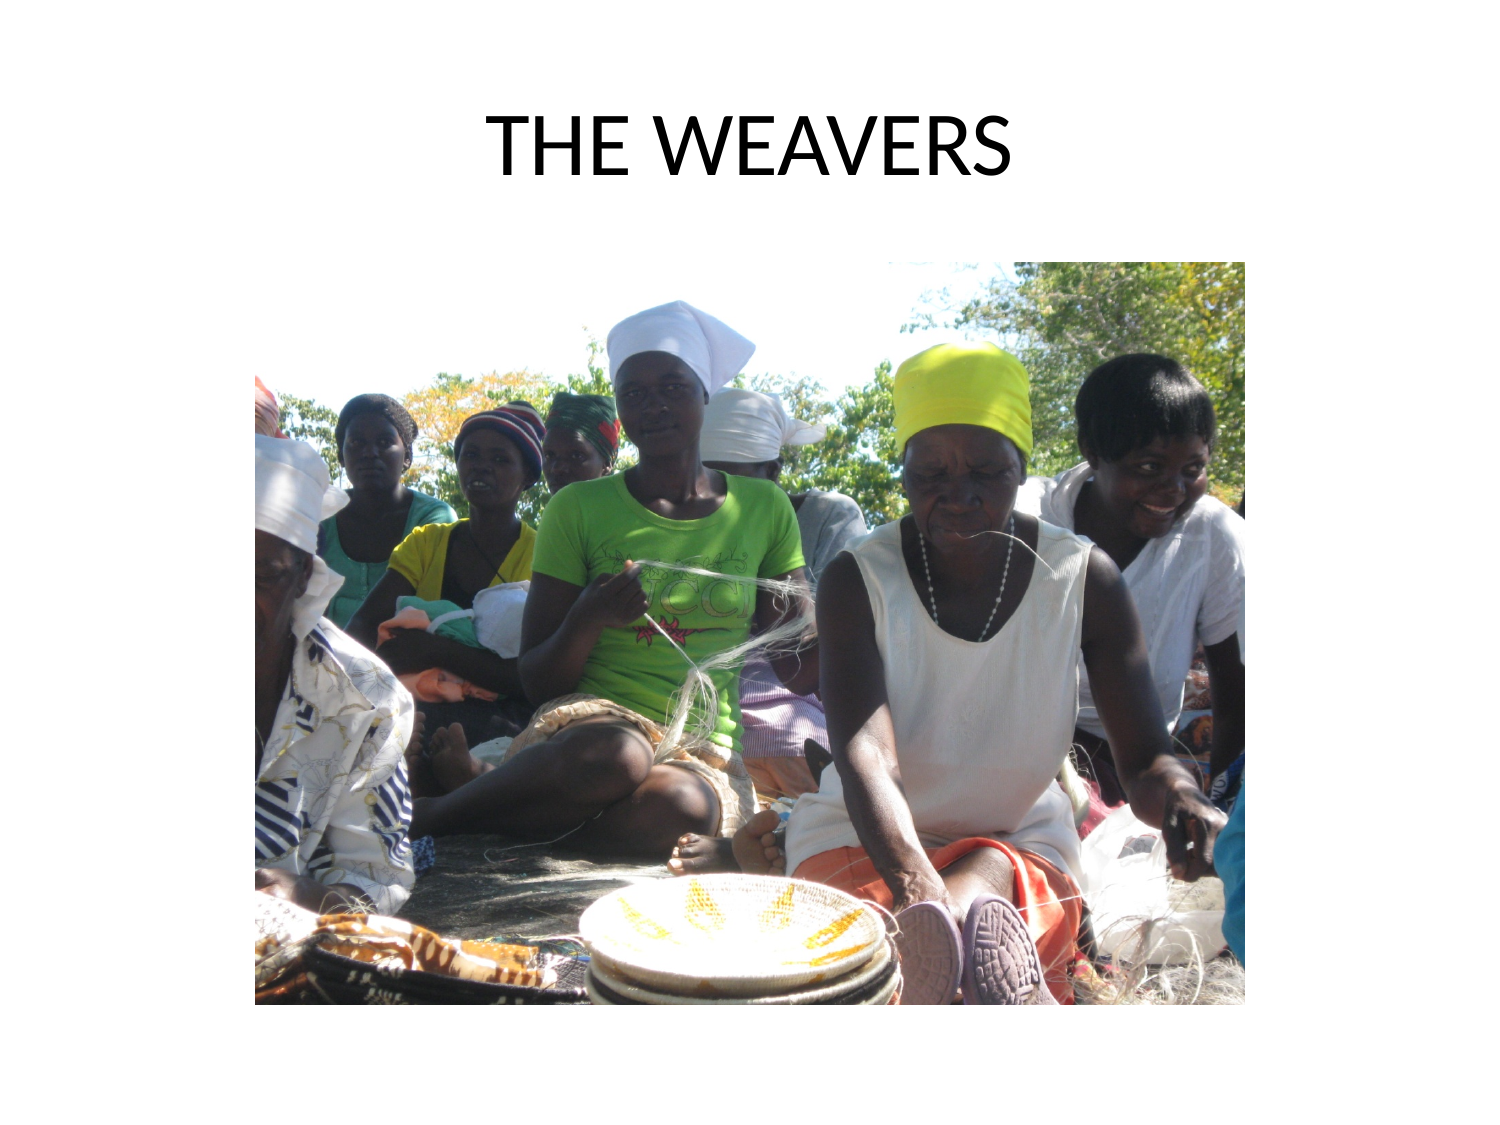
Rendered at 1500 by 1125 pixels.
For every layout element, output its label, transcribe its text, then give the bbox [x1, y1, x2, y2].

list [254, 262, 1246, 1006]
title THE WEAVERS [75, 45, 1425, 233]
